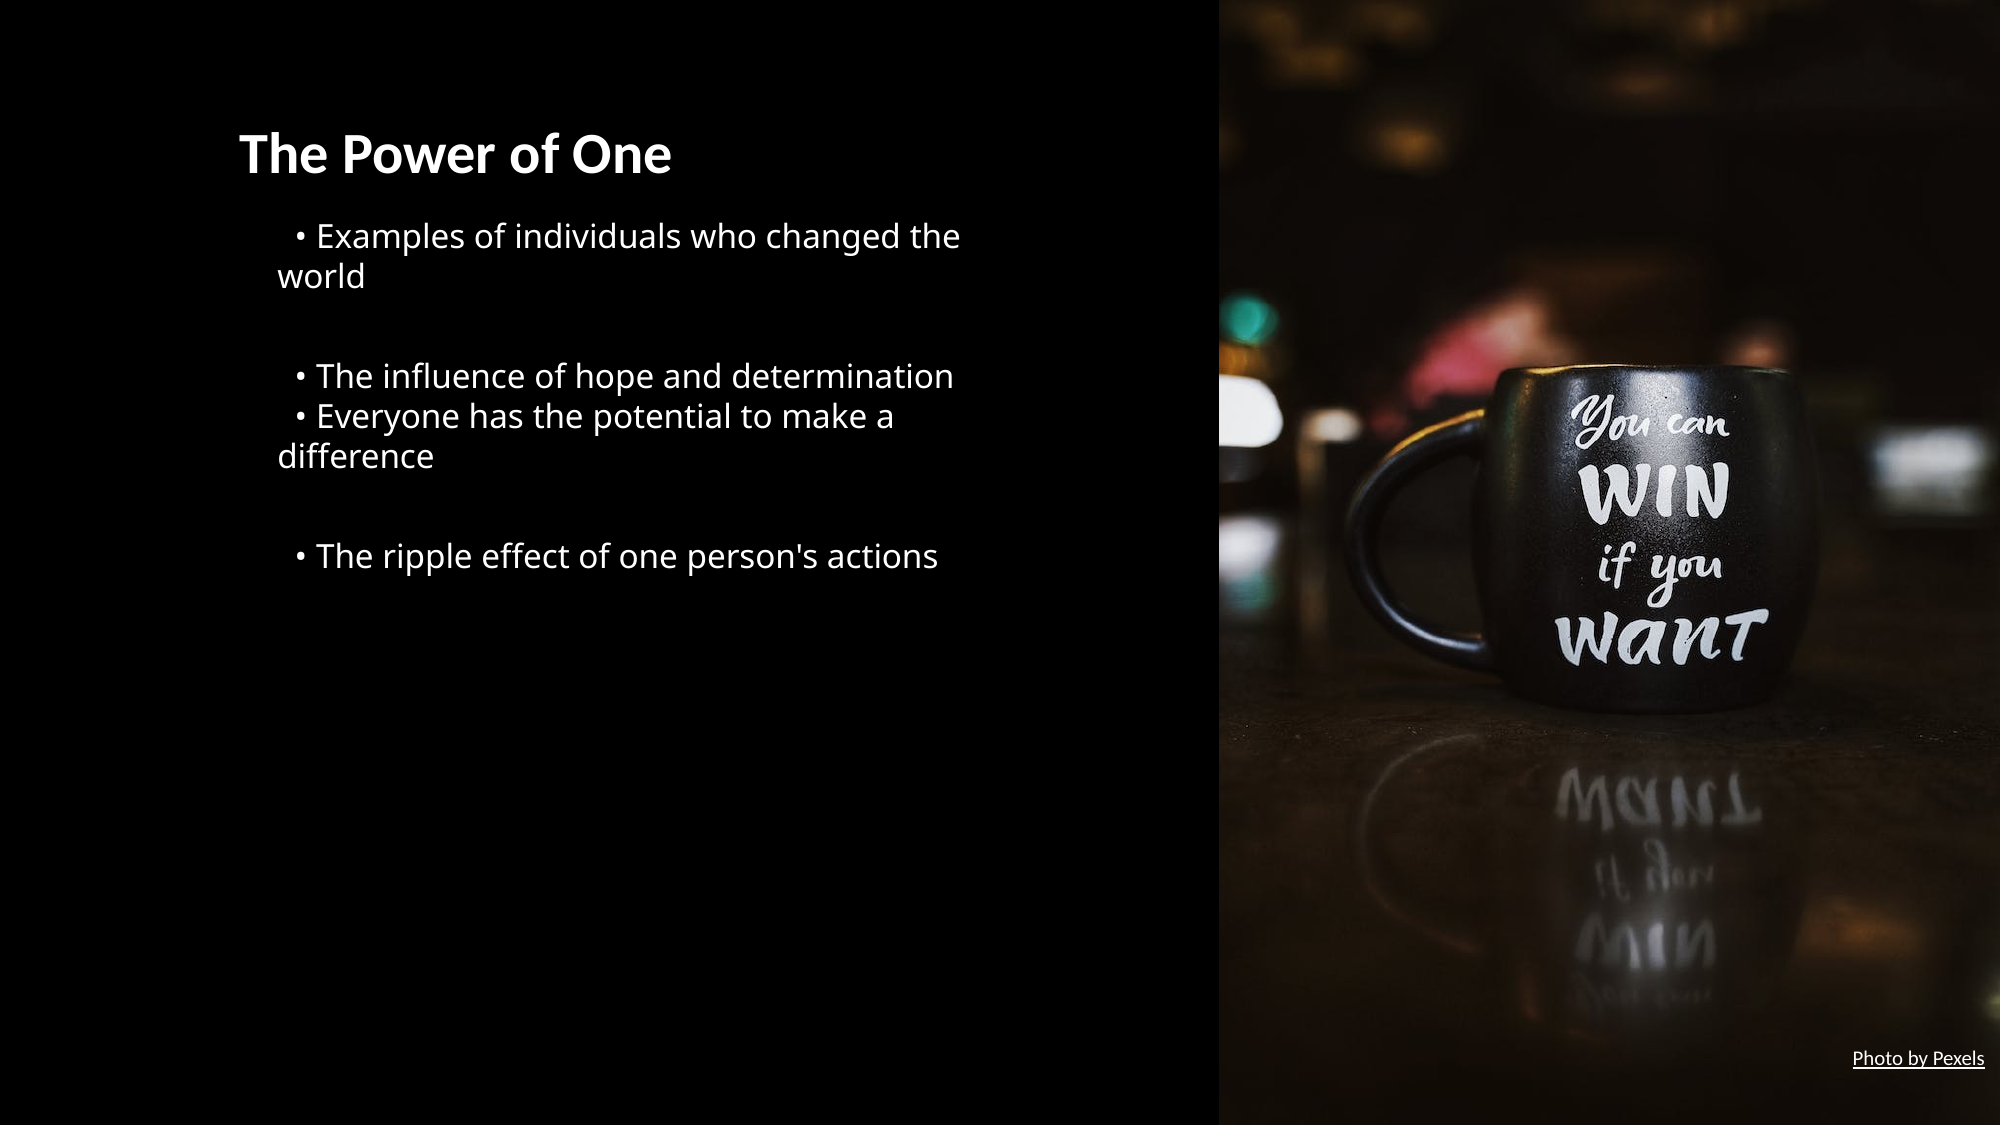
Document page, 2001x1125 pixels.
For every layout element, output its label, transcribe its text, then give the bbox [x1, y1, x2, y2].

text_box • The ripple effect of one person's actions [262, 517, 1013, 593]
text_box • The influence of hope and determination [262, 337, 1013, 397]
picture [1219, 0, 2000, 1125]
text_box The Power of One [225, 112, 1219, 188]
text_box • Examples of individuals who changed the world [262, 217, 1013, 293]
text_box • Everyone has the potential to make a difference [262, 397, 1013, 473]
